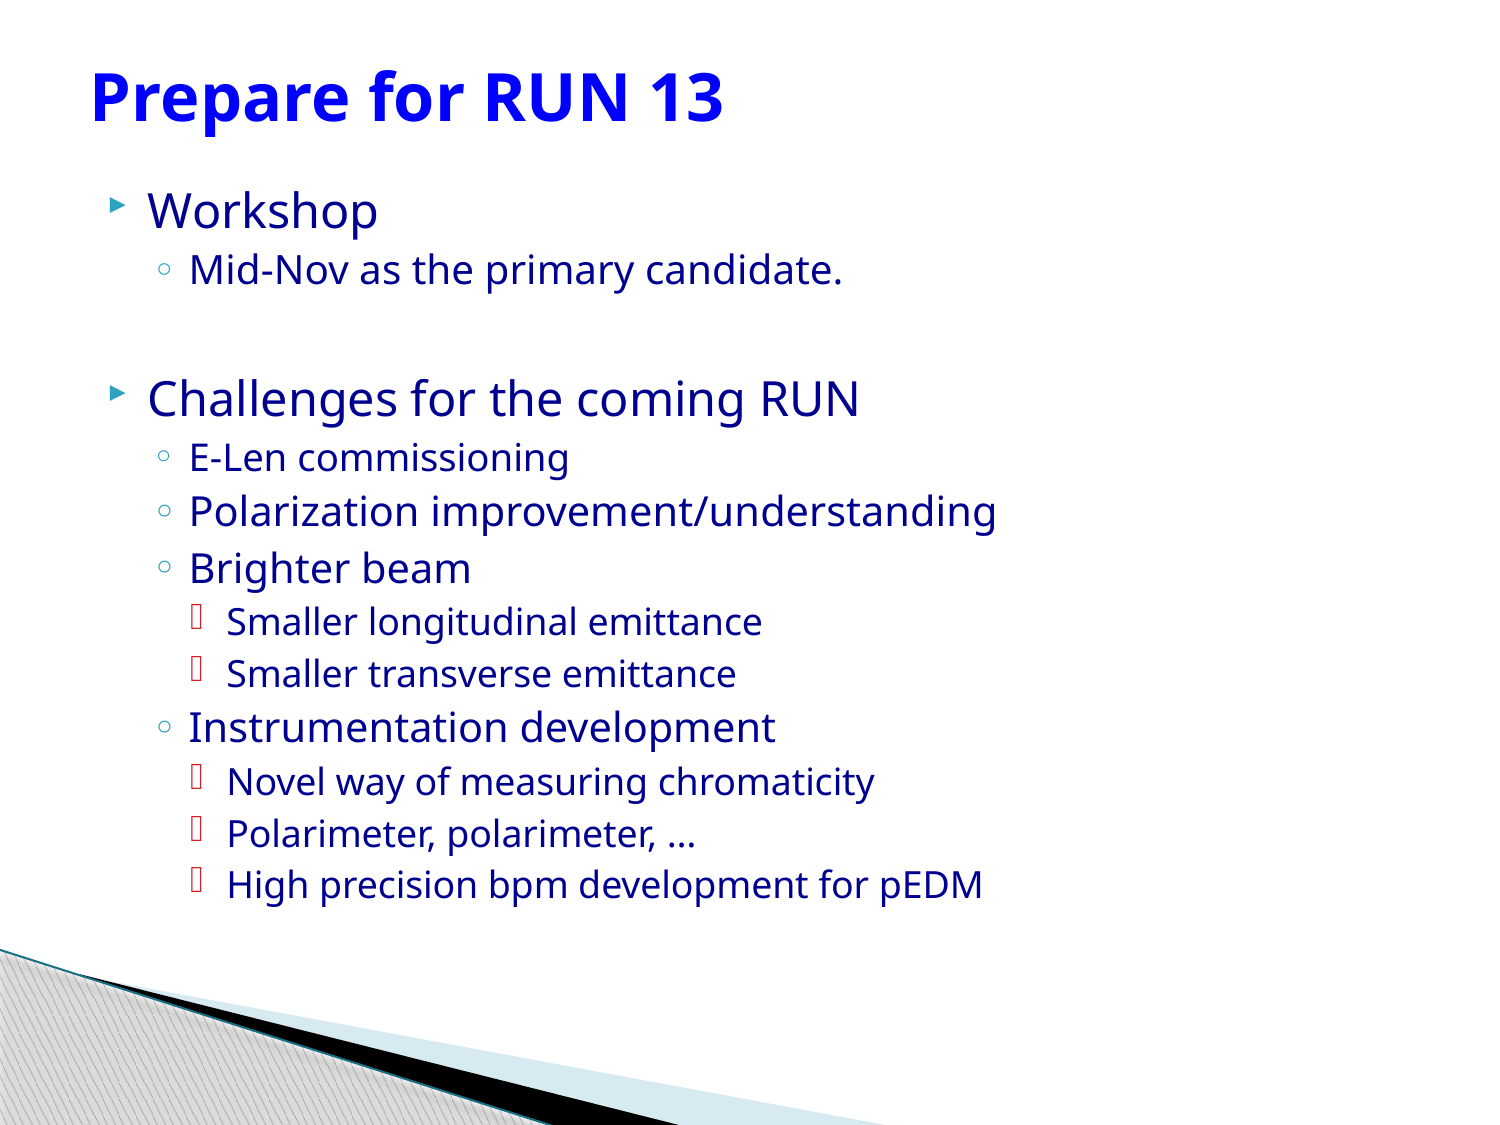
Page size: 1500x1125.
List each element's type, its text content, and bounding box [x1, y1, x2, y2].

list Workshop Mid-Nov as the primary candidate. Challenges for the coming RUN E-Len commissioning Polarization improvement/understanding Brighter beam Smaller longitudinal emittance Smaller transverse emittance Instrumentation development Novel way of measuring chromaticity Polarimeter, polarimeter, … High precision bpm development for pEDM [75, 172, 1425, 915]
title Prepare for RUN 13 [75, 45, 1425, 146]
